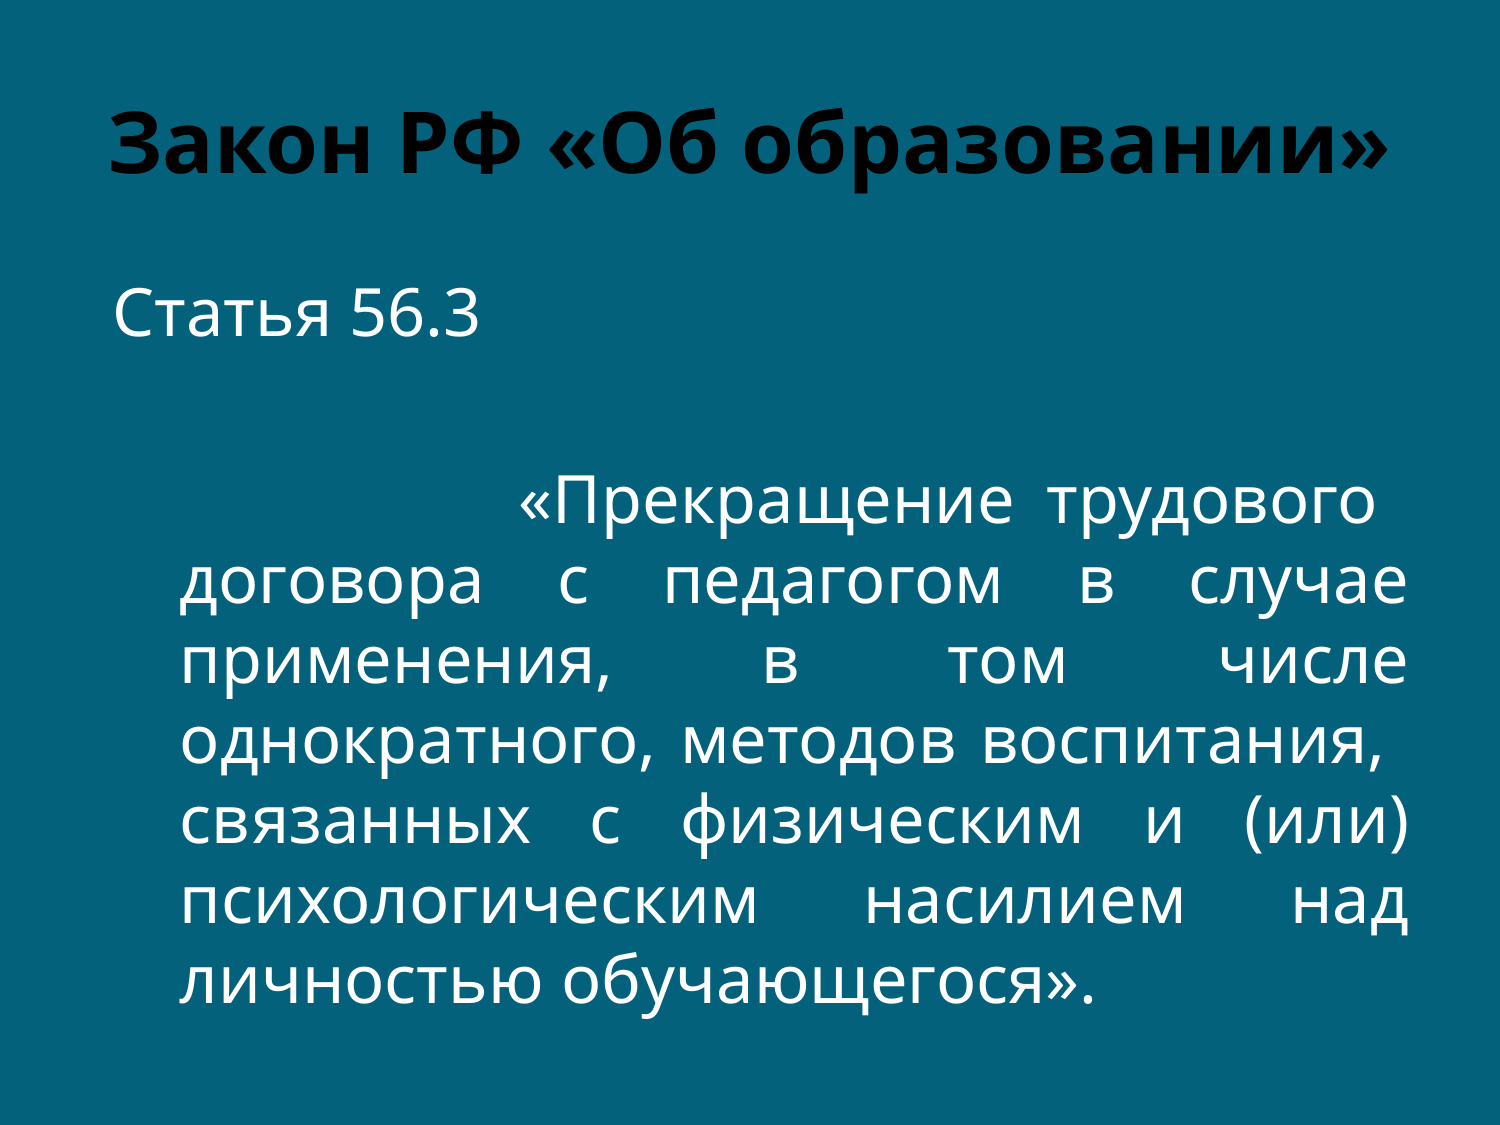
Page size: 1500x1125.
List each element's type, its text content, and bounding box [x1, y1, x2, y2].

list Статья 56.3 «Прекращение трудового договора с педагогом в случае применения, в том числе однократного, методов воспитания, связанных с физическим и (или) психологическим насилием над личностью обучающегося». [75, 262, 1425, 1035]
title Закон РФ «Об образовании» [75, 45, 1425, 233]
